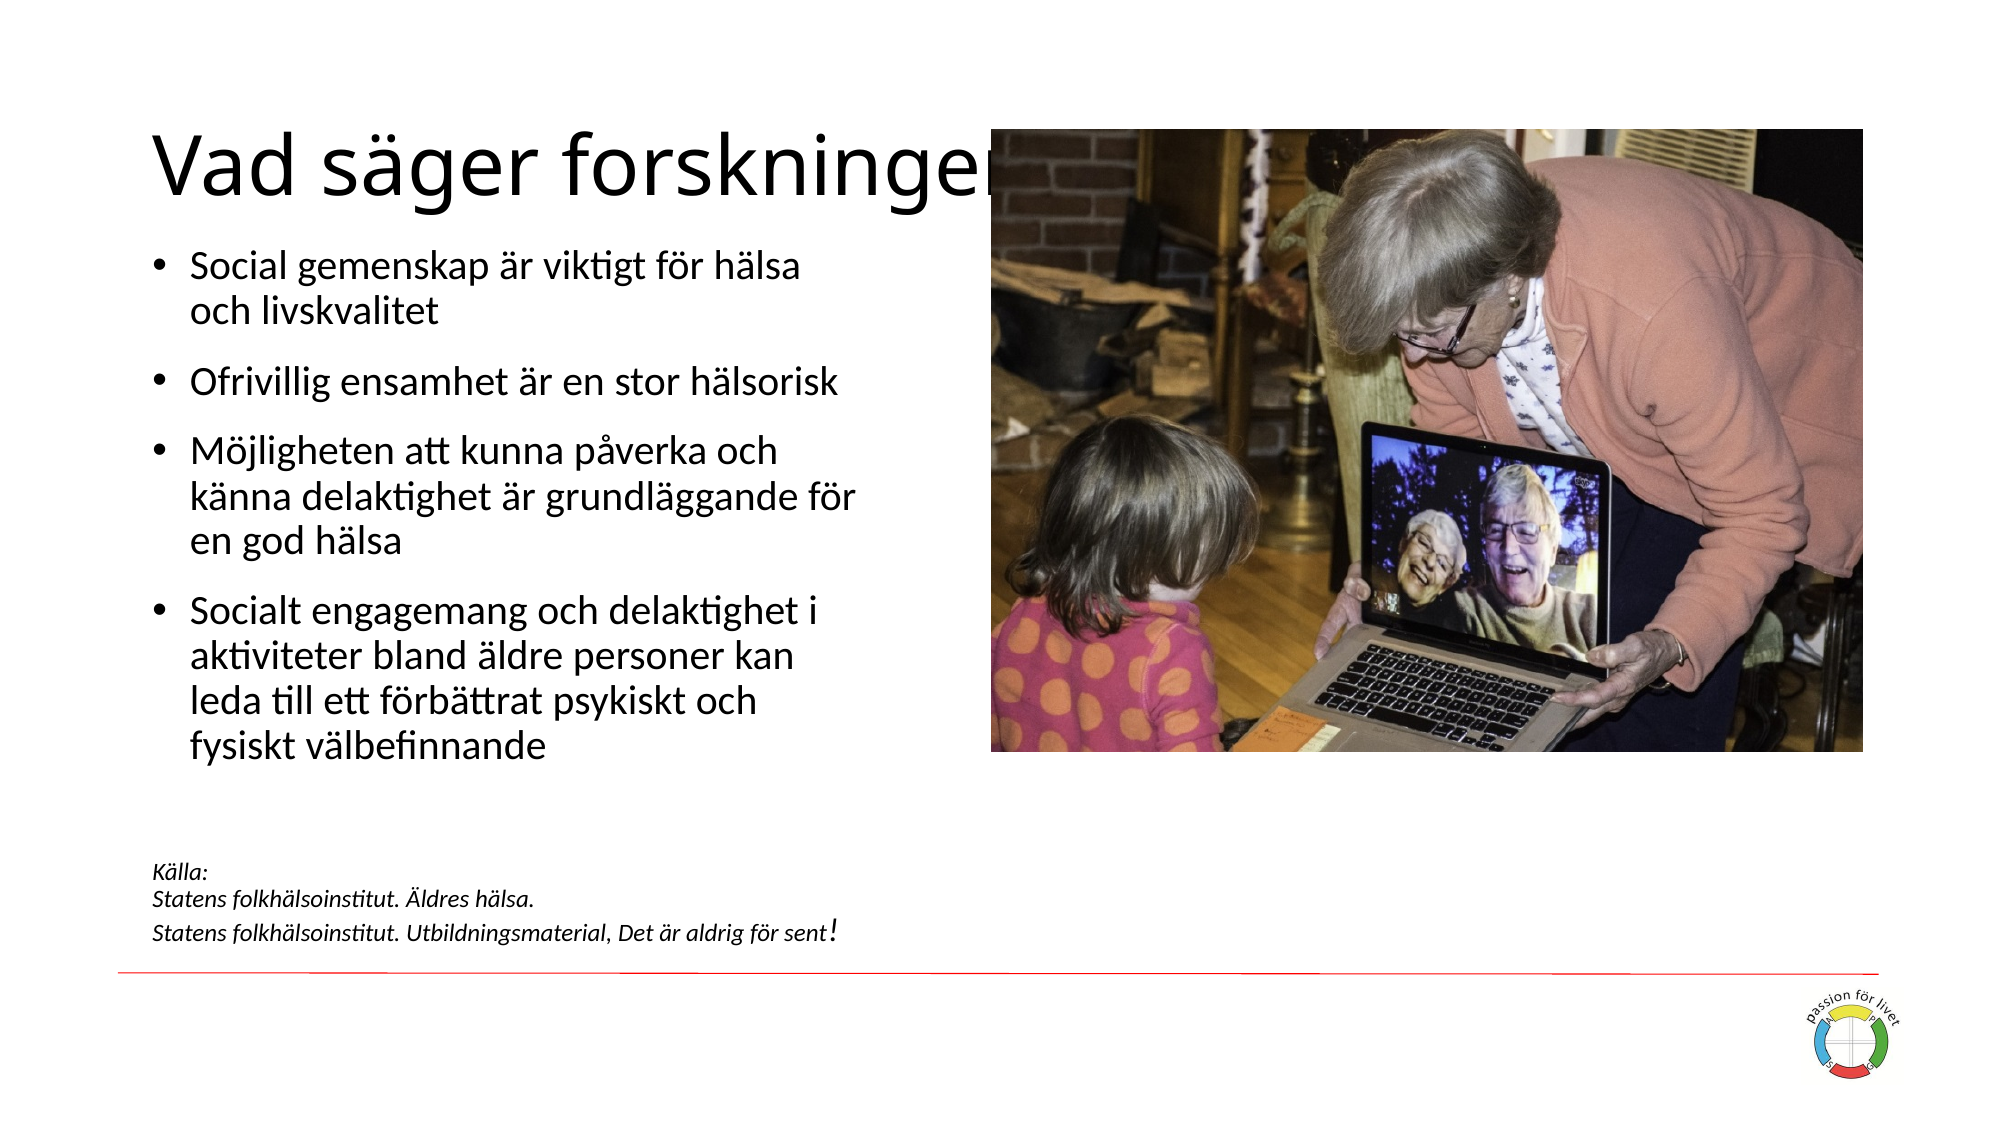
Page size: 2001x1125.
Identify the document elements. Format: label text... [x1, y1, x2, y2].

picture [1801, 987, 1904, 1085]
list Social gemenskap är viktigt för hälsa och livskvalitet Ofrivillig ensamhet är en stor hälsorisk Möjligheten att kunna påverka och känna delaktighet är grundläggande för en god hälsa Socialt engagemang och delaktighet i aktiviteter bland äldre personer kan leda till ett förbättrat psykiskt och fysiskt välbefinnande Källa: Statens folkhälsoinstitut. Äldres hälsa. Statens folkhälsoinstitut. Utbildningsmaterial, Det är aldrig för sent! [137, 236, 882, 1020]
picture [991, 129, 1863, 752]
title Vad säger forskningen? [137, 59, 1863, 278]
